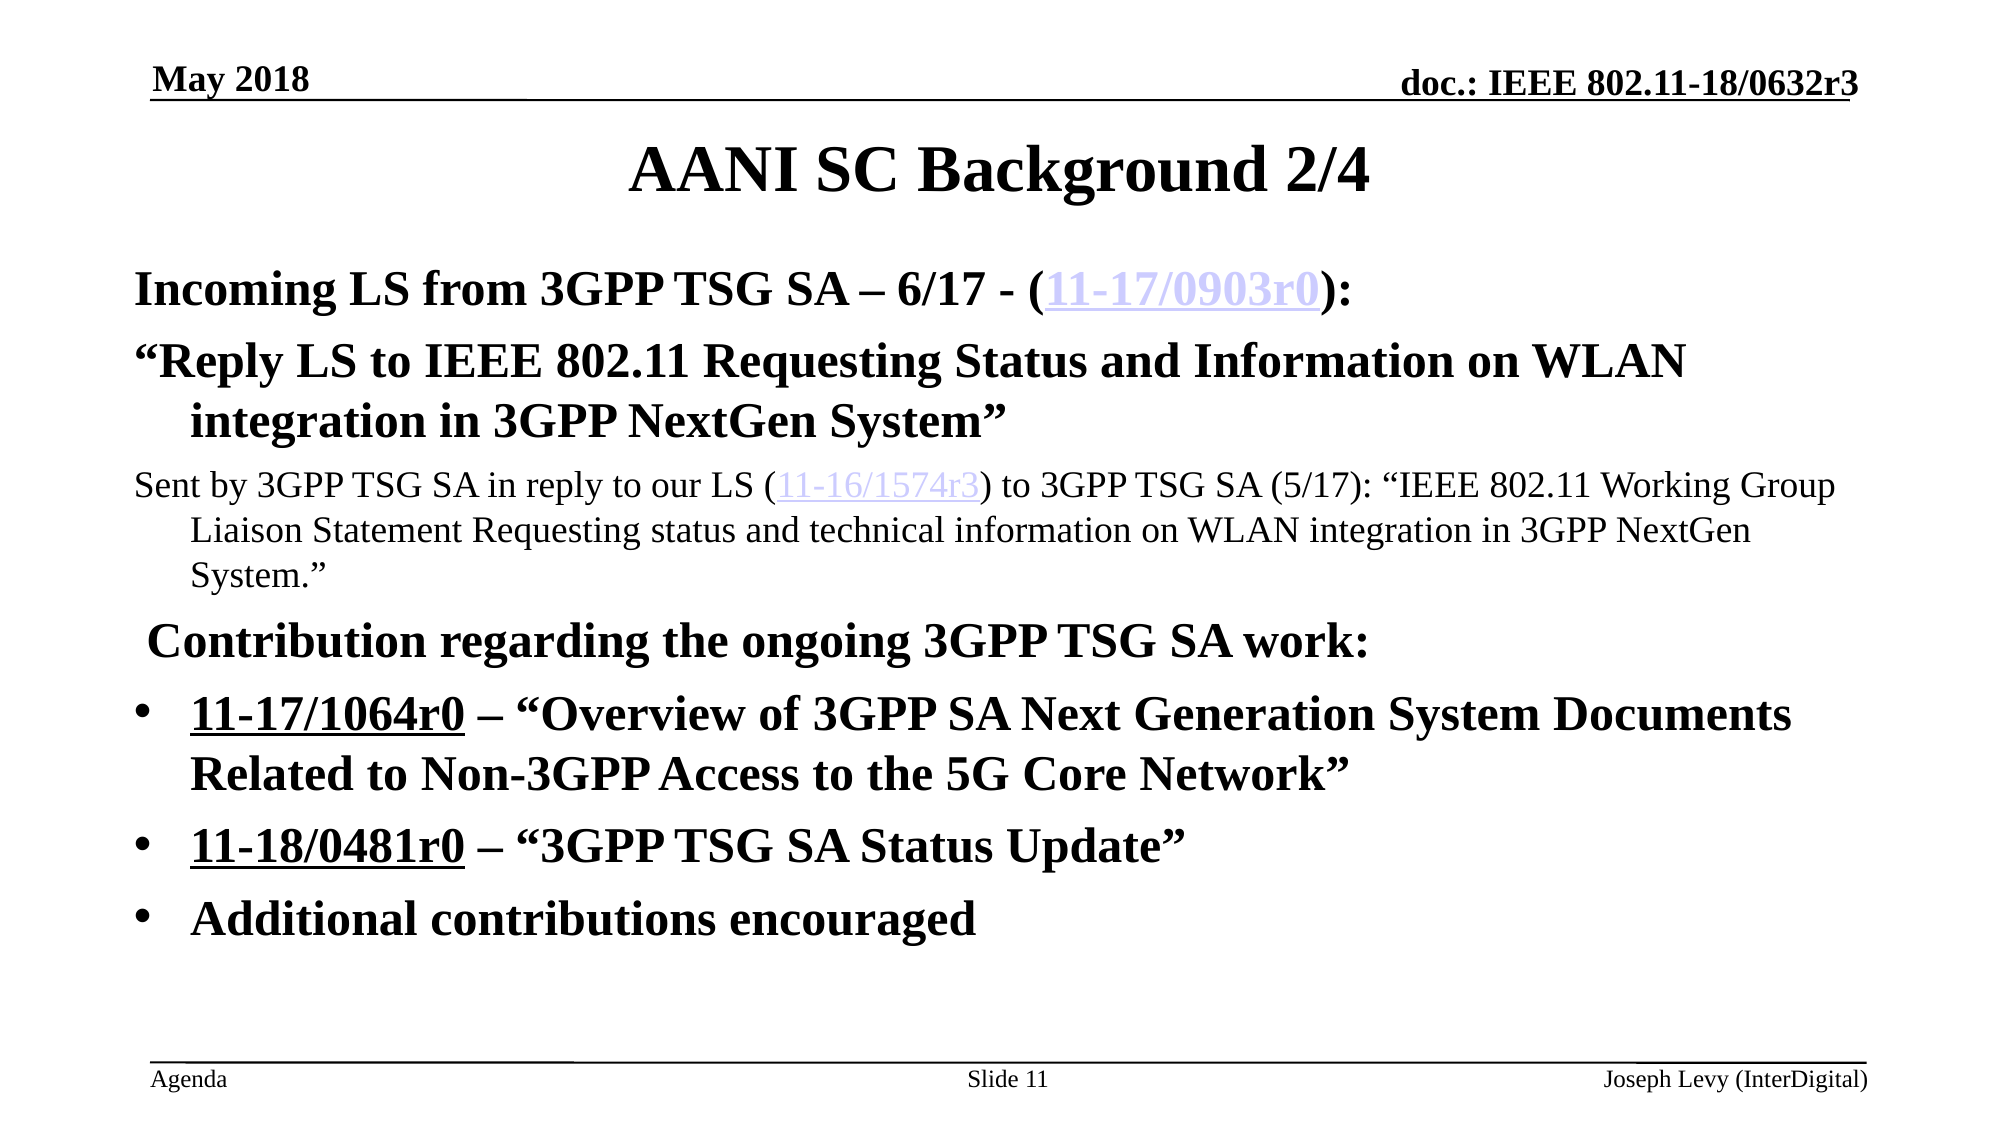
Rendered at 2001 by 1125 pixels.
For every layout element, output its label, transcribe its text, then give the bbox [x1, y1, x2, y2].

slide_number Slide 11 [950, 1061, 1067, 1123]
footer Joseph Levy (InterDigital) [1171, 1061, 1869, 1093]
list Incoming LS from 3GPP TSG SA – 6/17 - (11-17/0903r0): “Reply LS to IEEE 802.11 Requesting Status and Information on WLAN integration in 3GPP NextGen System” Sent by 3GPP TSG SA in reply to our LS (11-16/1574r3) to 3GPP TSG SA (5/17): “IEEE 802.11 Working Group Liaison Statement Requesting status and technical information on WLAN integration in 3GPP NextGen System.” Contribution regarding the ongoing 3GPP TSG SA work: 11-17/1064r0 – “Overview of 3GPP SA Next Generation System Documents Related to Non-3GPP Access to the 5G Core Network” 11-18/0481r0 – “3GPP TSG SA Status Update” Additional contributions encouraged [118, 247, 1882, 1028]
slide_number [152, 54, 563, 100]
title AANI SC Background 2/4 [149, 112, 1850, 218]
